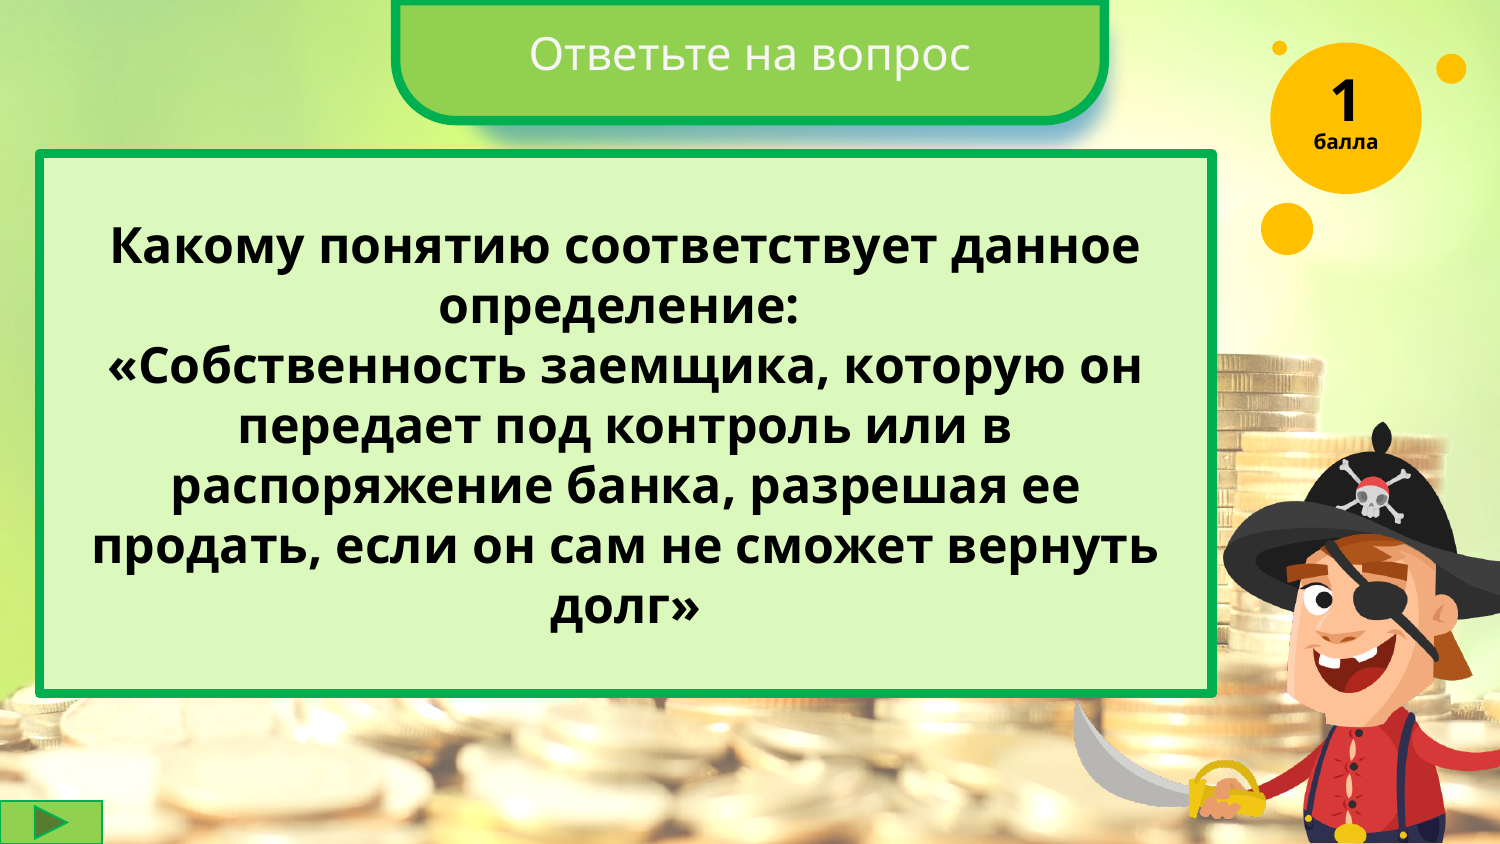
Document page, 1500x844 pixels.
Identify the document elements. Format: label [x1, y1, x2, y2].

text_box [1260, 40, 1467, 256]
picture [0, 0, 1500, 844]
